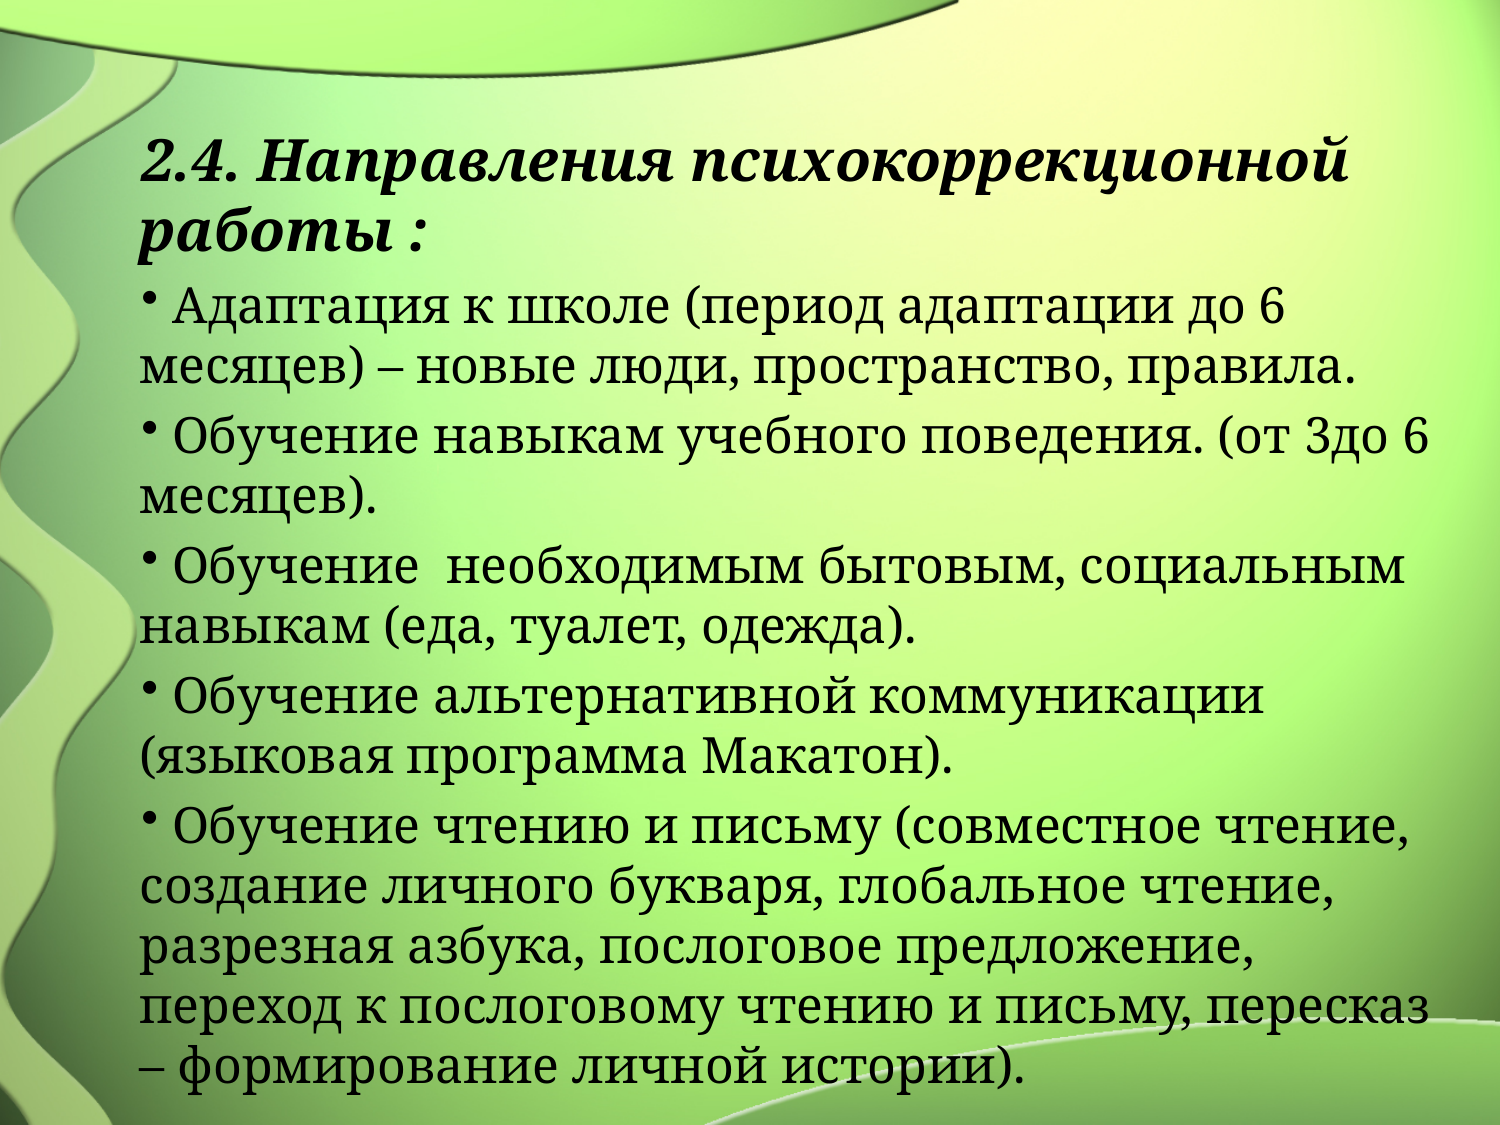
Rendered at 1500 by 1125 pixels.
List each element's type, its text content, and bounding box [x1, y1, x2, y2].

picture [0, 0, 1500, 1125]
list 2.4. Направления психокоррекционной работы : Адаптация к школе (период адаптации до 6 месяцев) – новые люди, пространство, правила. Обучение навыкам учебного поведения. (от 3до 6 месяцев). Обучение необходимым бытовым, социальным навыкам (еда, туалет, одежда). Обучение альтернативной коммуникации (языковая программа Макатон). Обучение чтению и письму (совместное чтение, создание личного букваря, глобальное чтение, разрезная азбука, послоговое предложение, переход к послоговому чтению и письму, пересказ – формирование личной истории). [65, 115, 1458, 1015]
